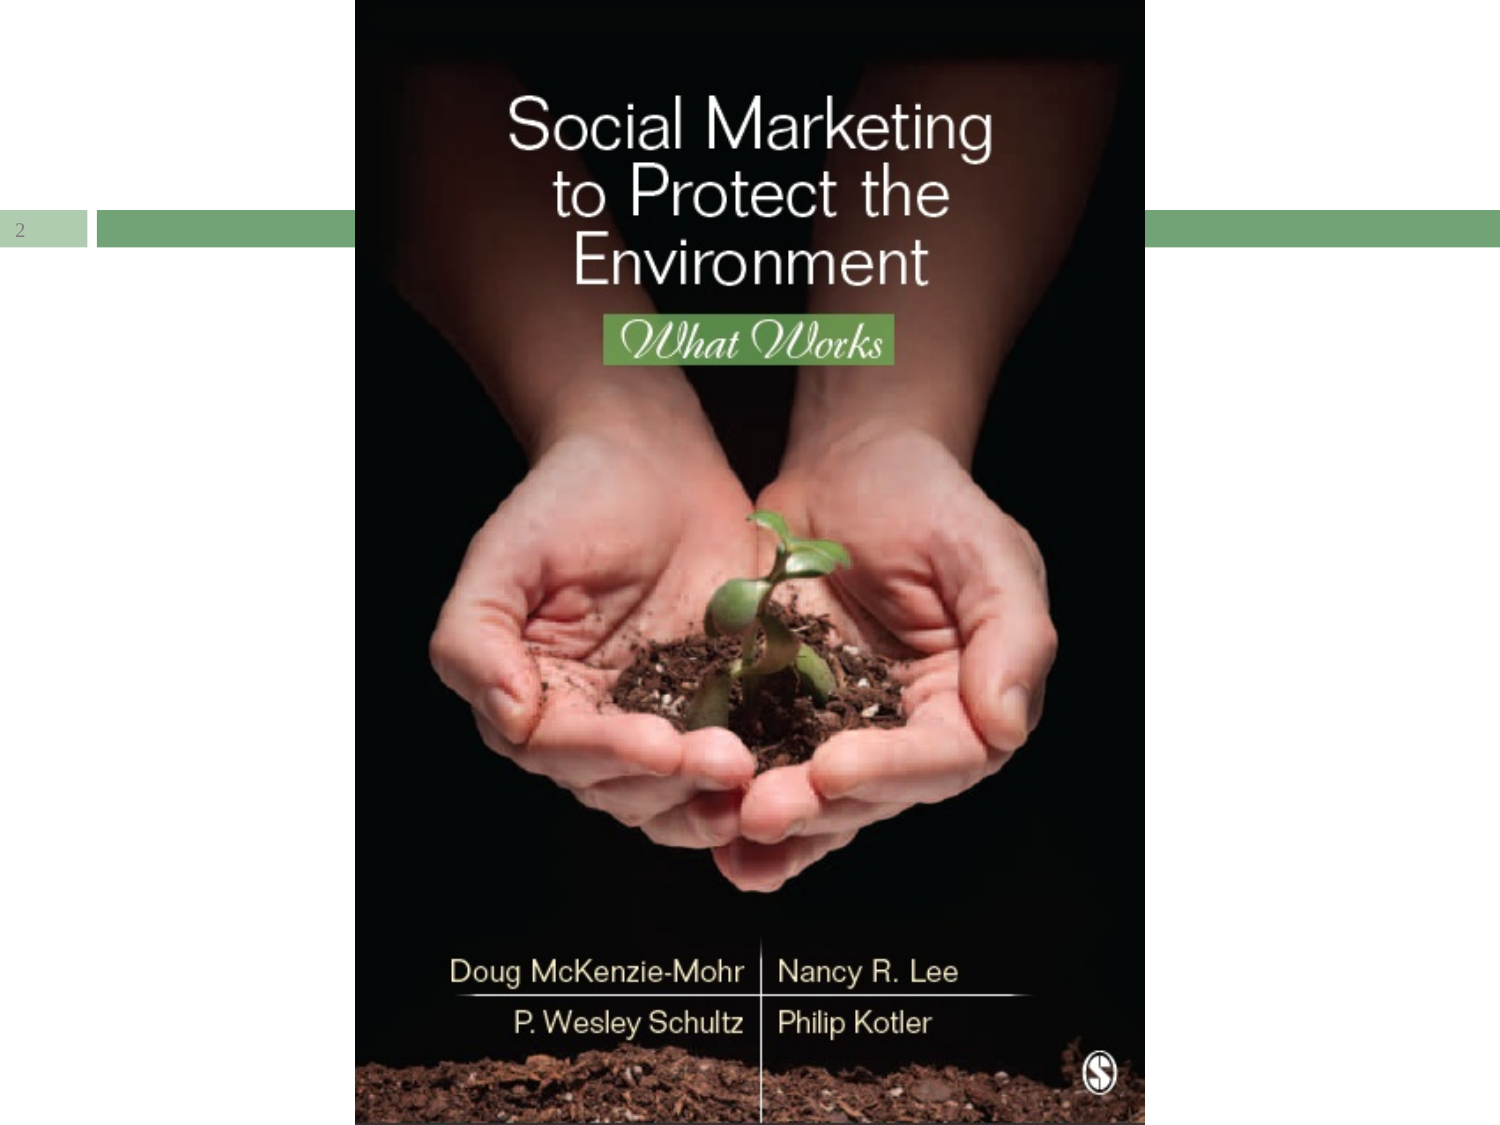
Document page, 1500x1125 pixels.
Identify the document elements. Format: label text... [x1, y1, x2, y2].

slide_number 2 [0, 208, 88, 249]
picture [355, 0, 1145, 1125]
